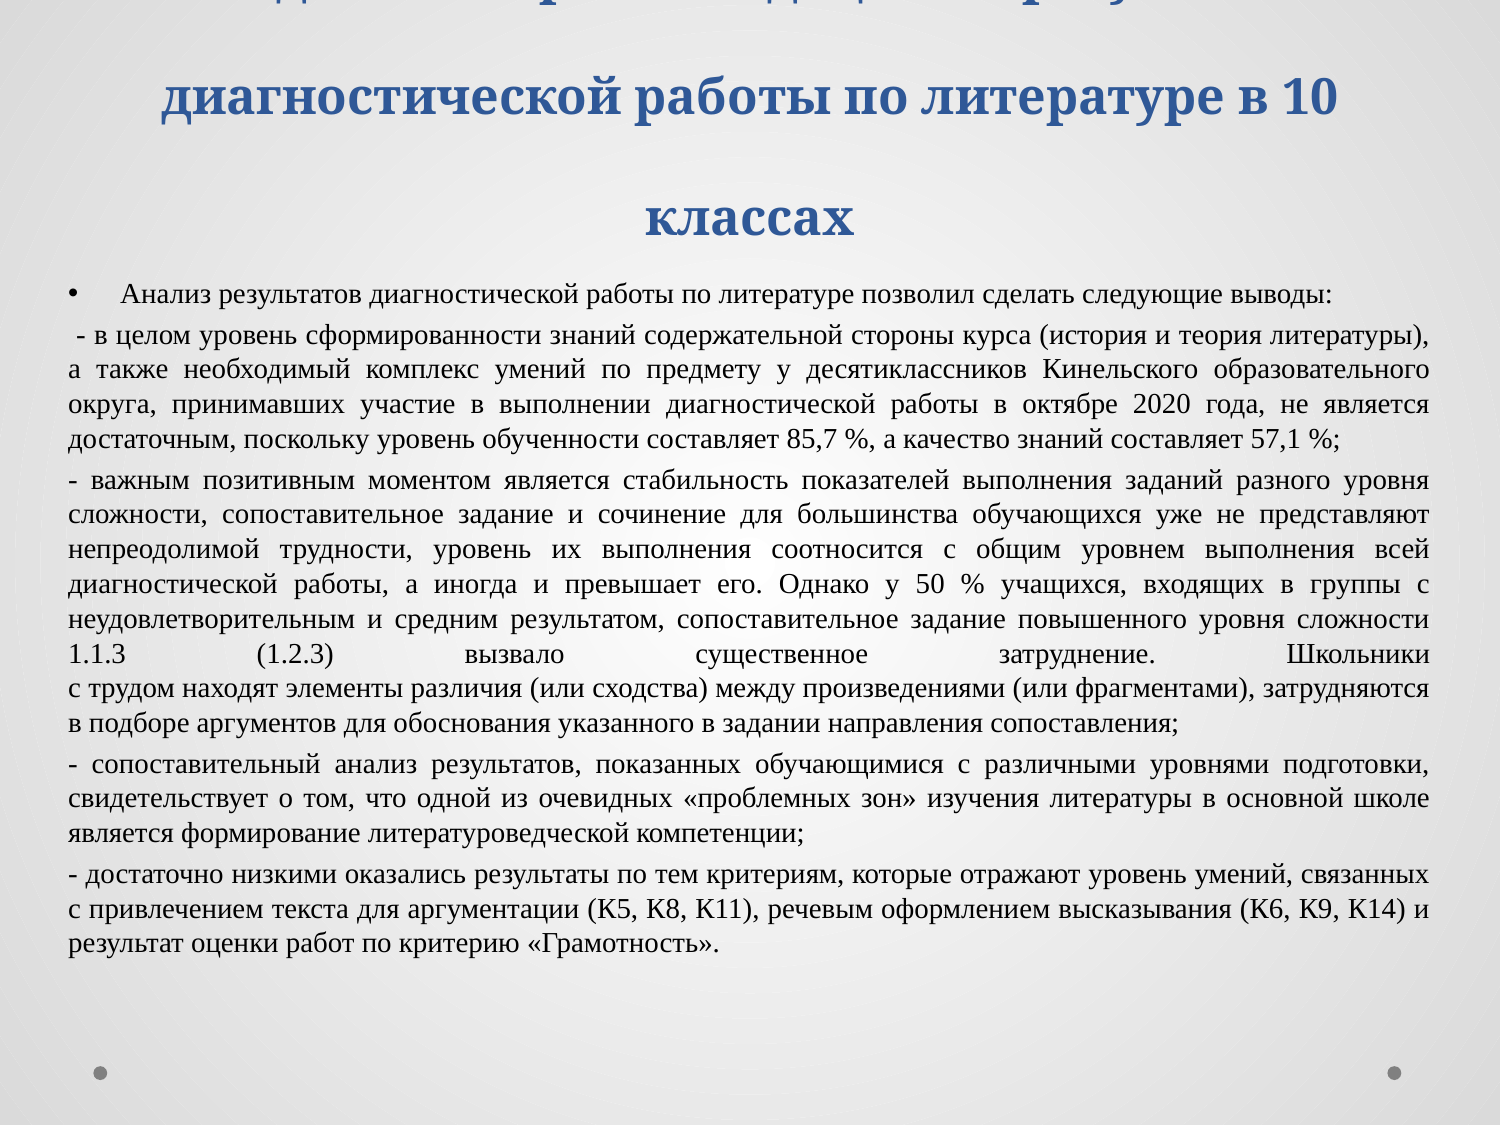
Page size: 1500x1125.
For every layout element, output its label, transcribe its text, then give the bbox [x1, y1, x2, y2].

title Методические рекомендации по результатам диагностической работы по литературе в 10 классах [75, 54, 1425, 267]
list Анализ результатов диагностической работы по литературе позволил сделать следующие выводы: - в целом уровень сформированности знаний содержательной стороны курса (история и теория литературы), а также необходимый комплекс умений по предмету у десятиклассников Кинельского образовательного округа, принимавших участие в выполнении диагностической работы в октябре 2020 года, не является достаточным, поскольку уровень обученности составляет 85,7 %, а качество знаний составляет 57,1 %; - важным позитивным моментом является стабильность показателей выполнения заданий разного уровня сложности, сопоставительное задание и сочинение для большинства обучающихся уже не представляют непреодолимой трудности, уровень их выполнения соотносится с общим уровнем выполнения всей диагностической работы, а иногда и превышает его. Однако у 50 % учащихся, входящих в группы с неудовлетворительным и средним результатом, сопоставительное задание повышенного уровня сложности 1.1.3 (1.2.3) вызвало существенное затруднение. Школьники с трудом находят элементы различия (или сходства) между произведениями (или фрагментами), затрудняются в подборе аргументов для обоснования указанного в задании направления сопоставления; - сопоставительный анализ результатов, показанных обучающимися с различными уровнями подготовки, свидетельствует о том, что одной из очевидных «проблемных зон» изучения литературы в основной школе является формирование литературоведческой компетенции; - достаточно низкими оказались результаты по тем критериям, которые отражают уровень умений, связанных с привлечением текста для аргументации (К5, К8, К11), речевым оформлением высказывания (К6, К9, К14) и результат оценки работ по критерию «Грамотность». [53, 267, 1447, 1005]
